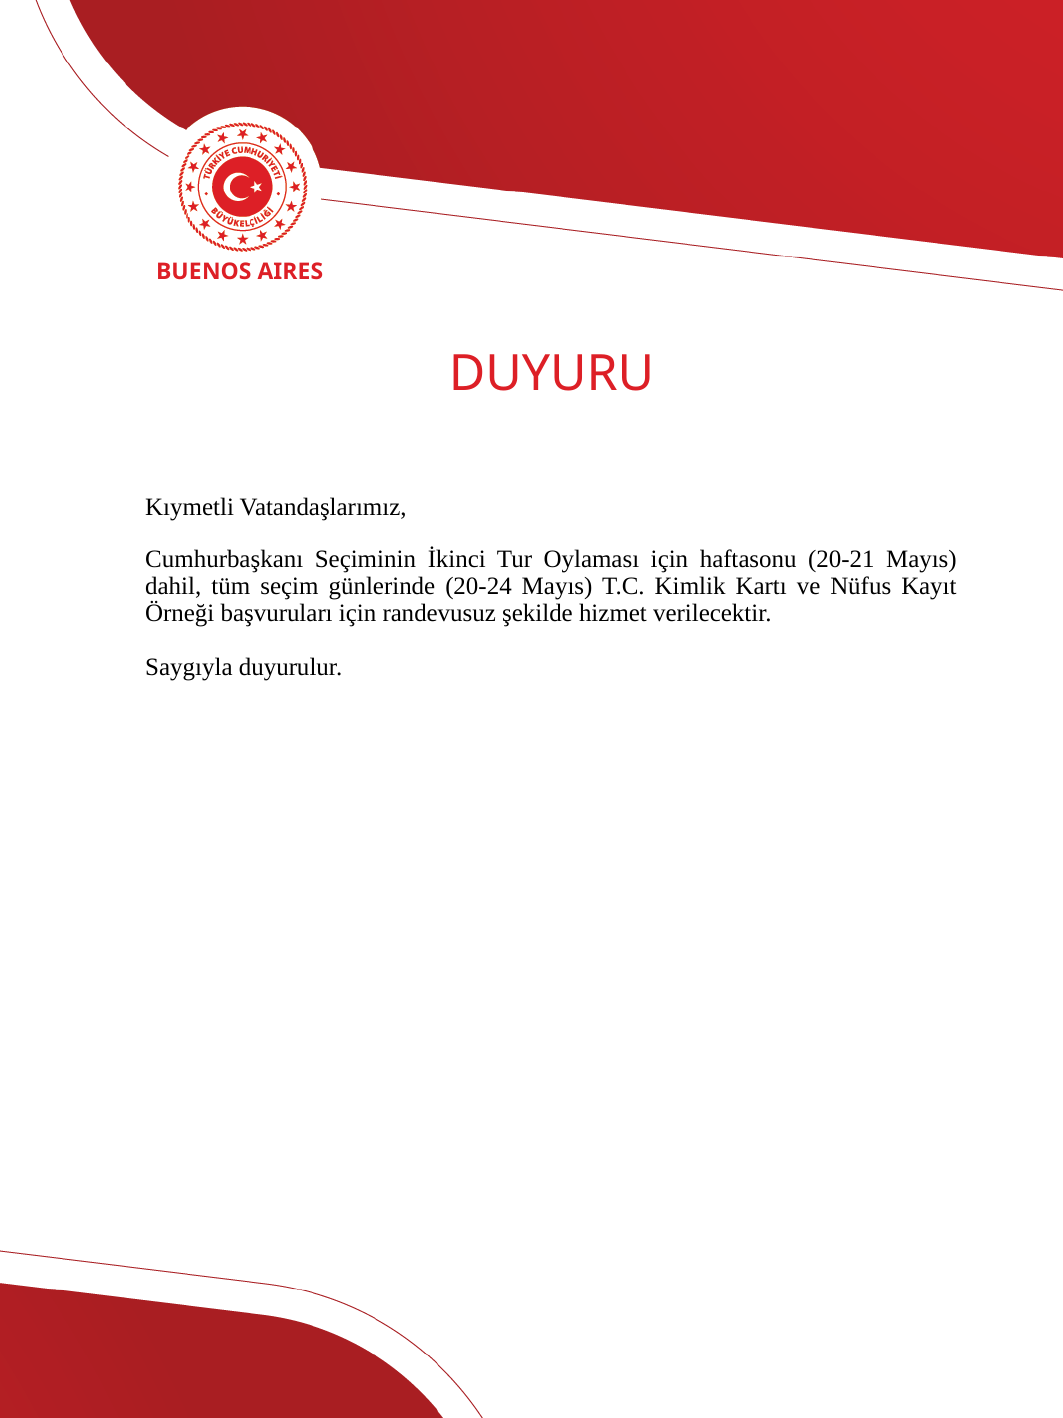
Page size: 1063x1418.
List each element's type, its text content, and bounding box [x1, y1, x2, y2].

picture [0, 0, 1063, 1418]
title DUYURU [130, 334, 973, 415]
text_box BUENOS AIRES [141, 248, 339, 292]
list Kıymetli Vatandaşlarımız, Cumhurbaşkanı Seçiminin İkinci Tur Oylaması için haftasonu (20-21 Mayıs) dahil, tüm seçim günlerinde (20-24 Mayıs) T.C. Kimlik Kartı ve Nüfus Kayıt Örneği başvuruları için randevusuz şekilde hizmet verilecektir. Saygıyla duyurulur. [130, 486, 973, 733]
